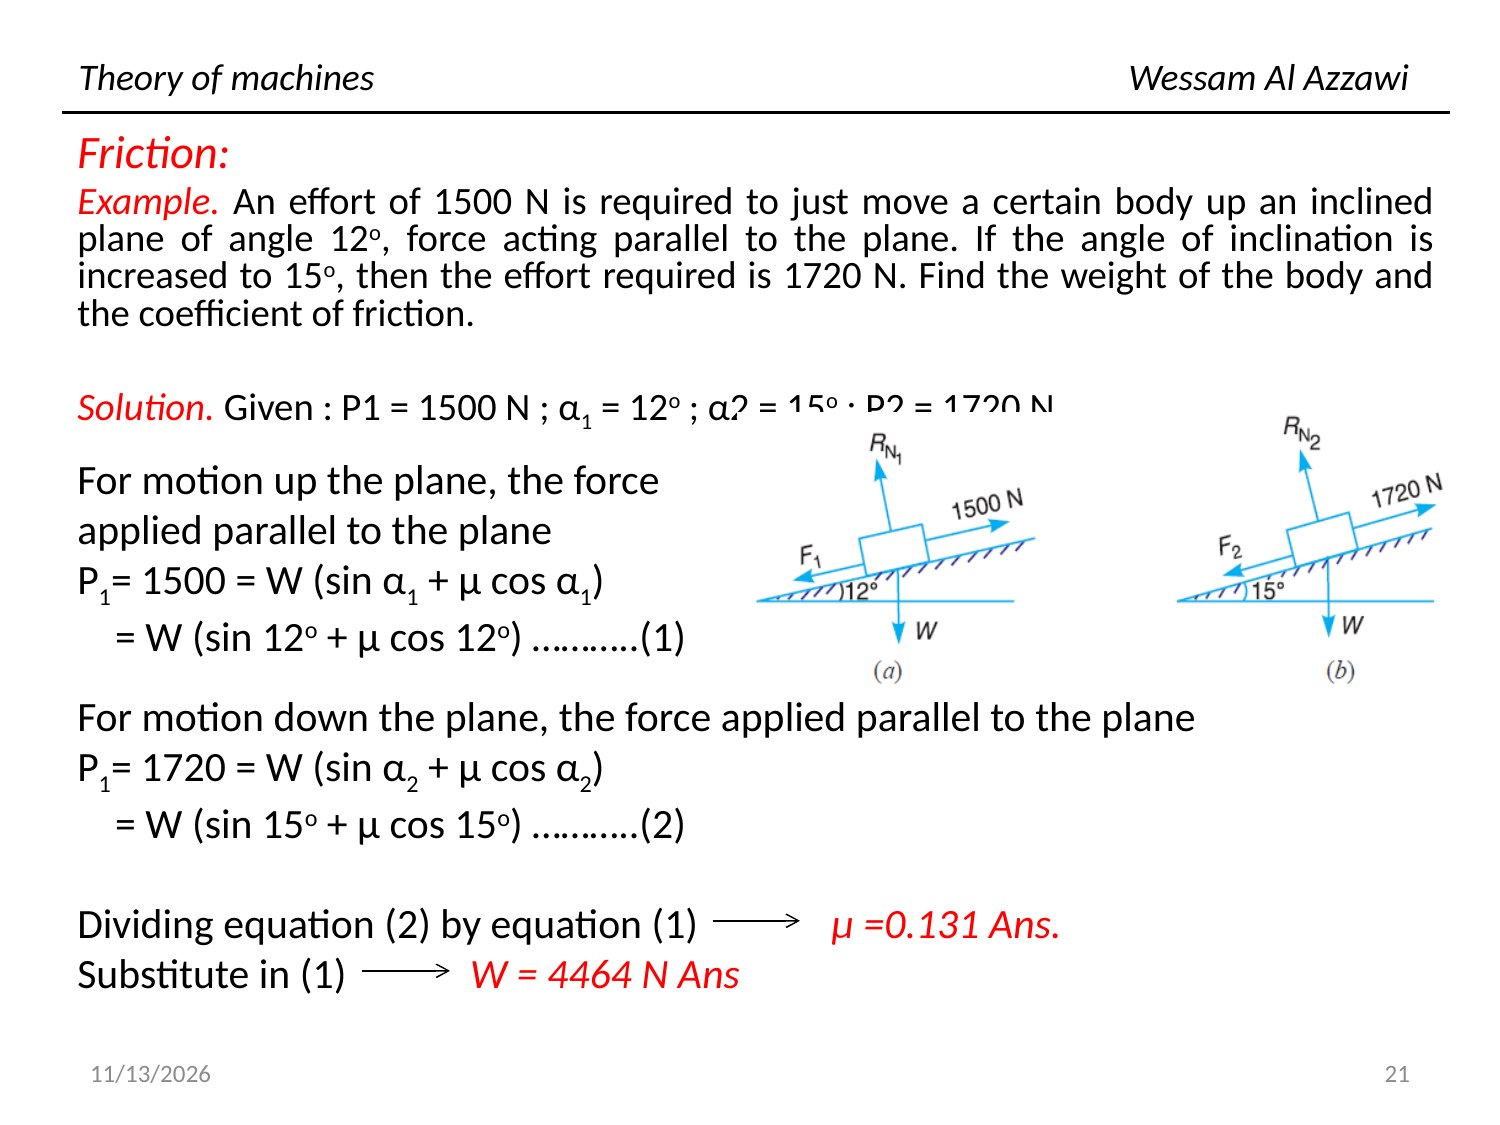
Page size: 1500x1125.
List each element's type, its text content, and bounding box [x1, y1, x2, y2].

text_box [62, 682, 1313, 1002]
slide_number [75, 1042, 425, 1103]
picture [737, 412, 1451, 694]
subtitle Friction: Example. An effort of 1500 N is required to just move a certain body up an inclined plane of angle 12o, force acting parallel to the plane. If the angle of inclination is increased to 15o, then the effort required is 1720 N. Find the weight of the body and the coefficient of friction. Solution. Given : P1 = 1500 N ; α1 = 12o ; α2 = 15o ; P2 = 1720 N [62, 125, 1450, 438]
text_box For motion up the plane, the force applied parallel to the plane P1= 1500 = W (sin α1 + μ cos α1) = W (sin 12o + μ cos 12o) ………..(1) [62, 445, 713, 667]
title Theory of machines Wessam Al Azzawi [24, 24, 1463, 125]
slide_number 21 [1074, 1042, 1425, 1103]
